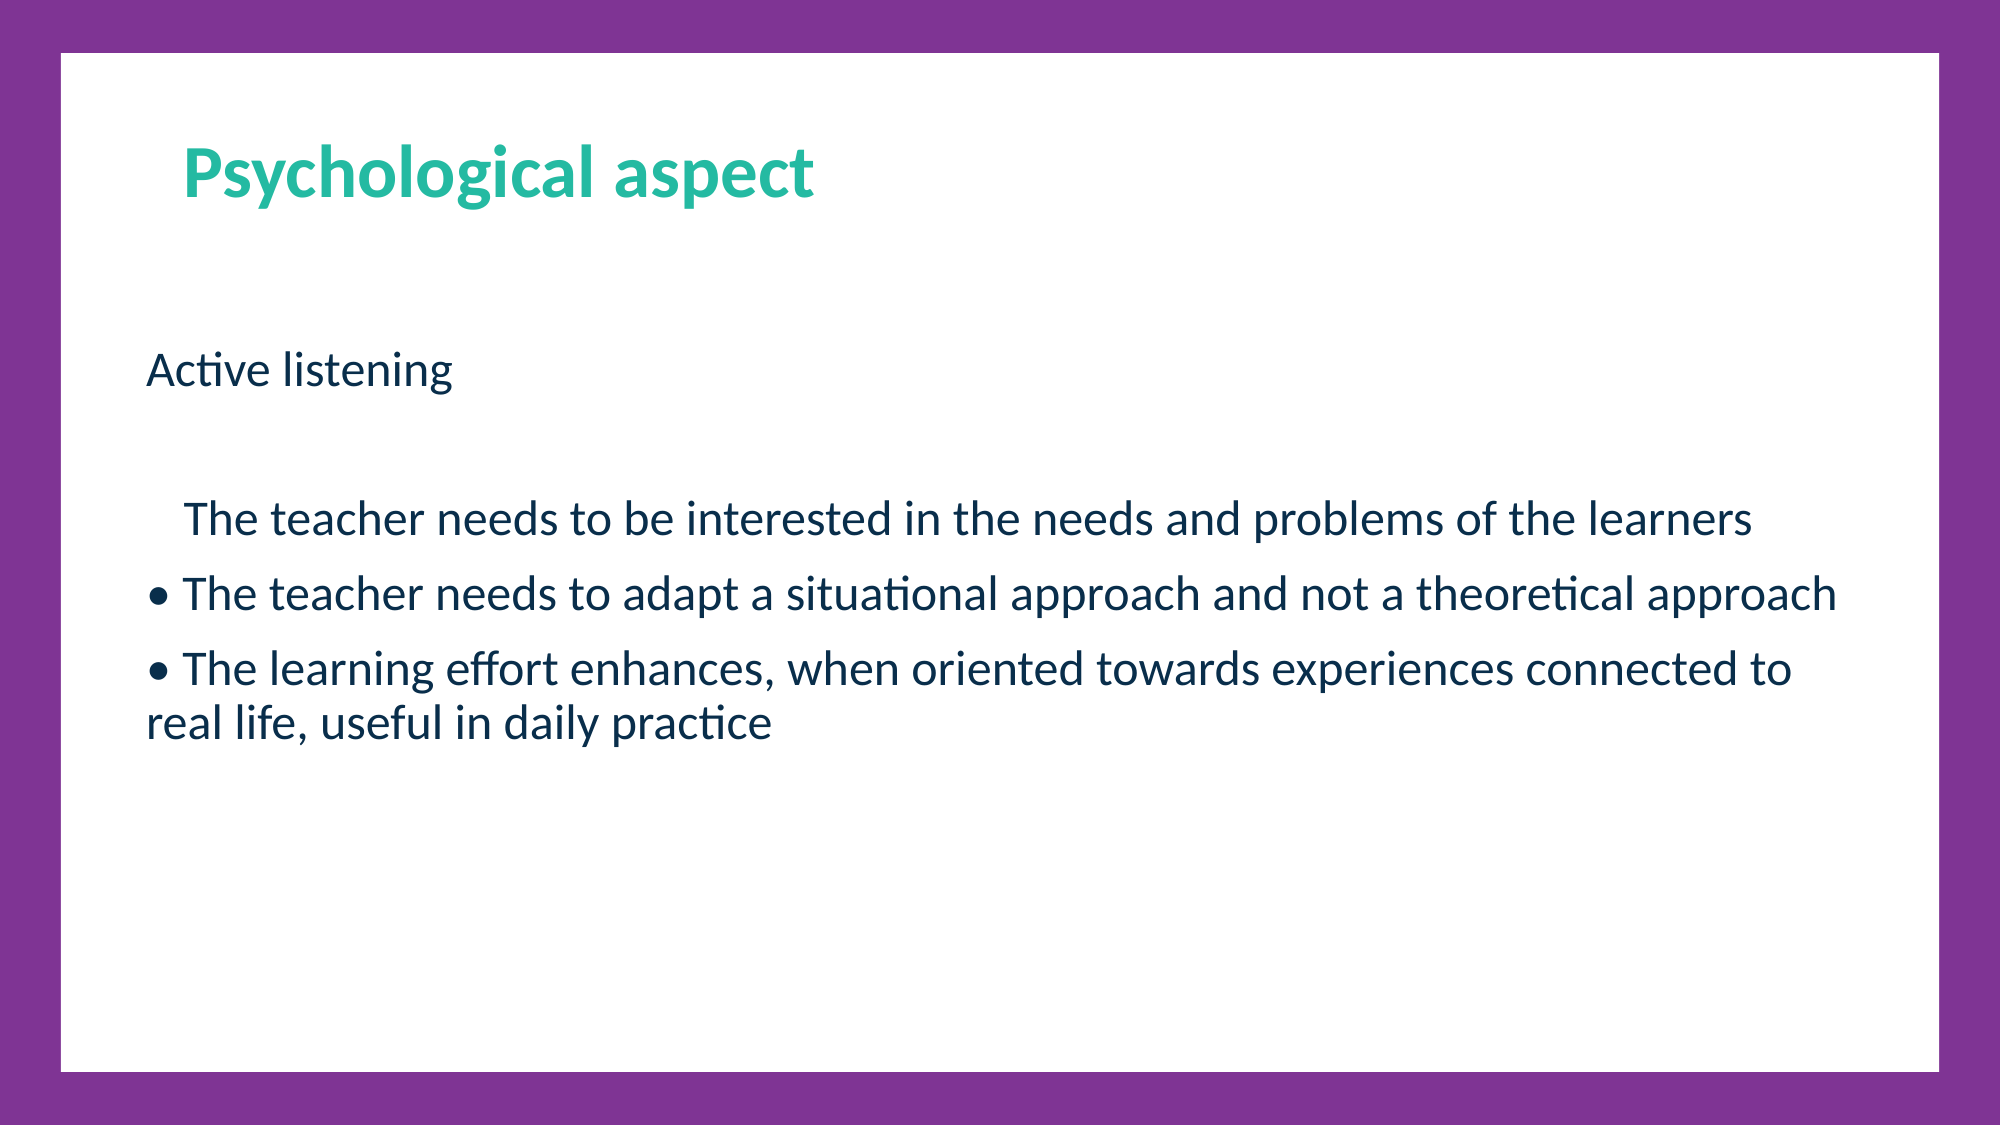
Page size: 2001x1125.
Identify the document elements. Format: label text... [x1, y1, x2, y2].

list Active listening The teacher needs to be interested in the needs and problems of the learners • The teacher needs to adapt a situational approach and not a theoretical approach • The learning effort enhances, when oriented towards experiences connected to real life, useful in daily practice [130, 335, 1869, 968]
list Psychological aspect [130, 124, 1869, 257]
